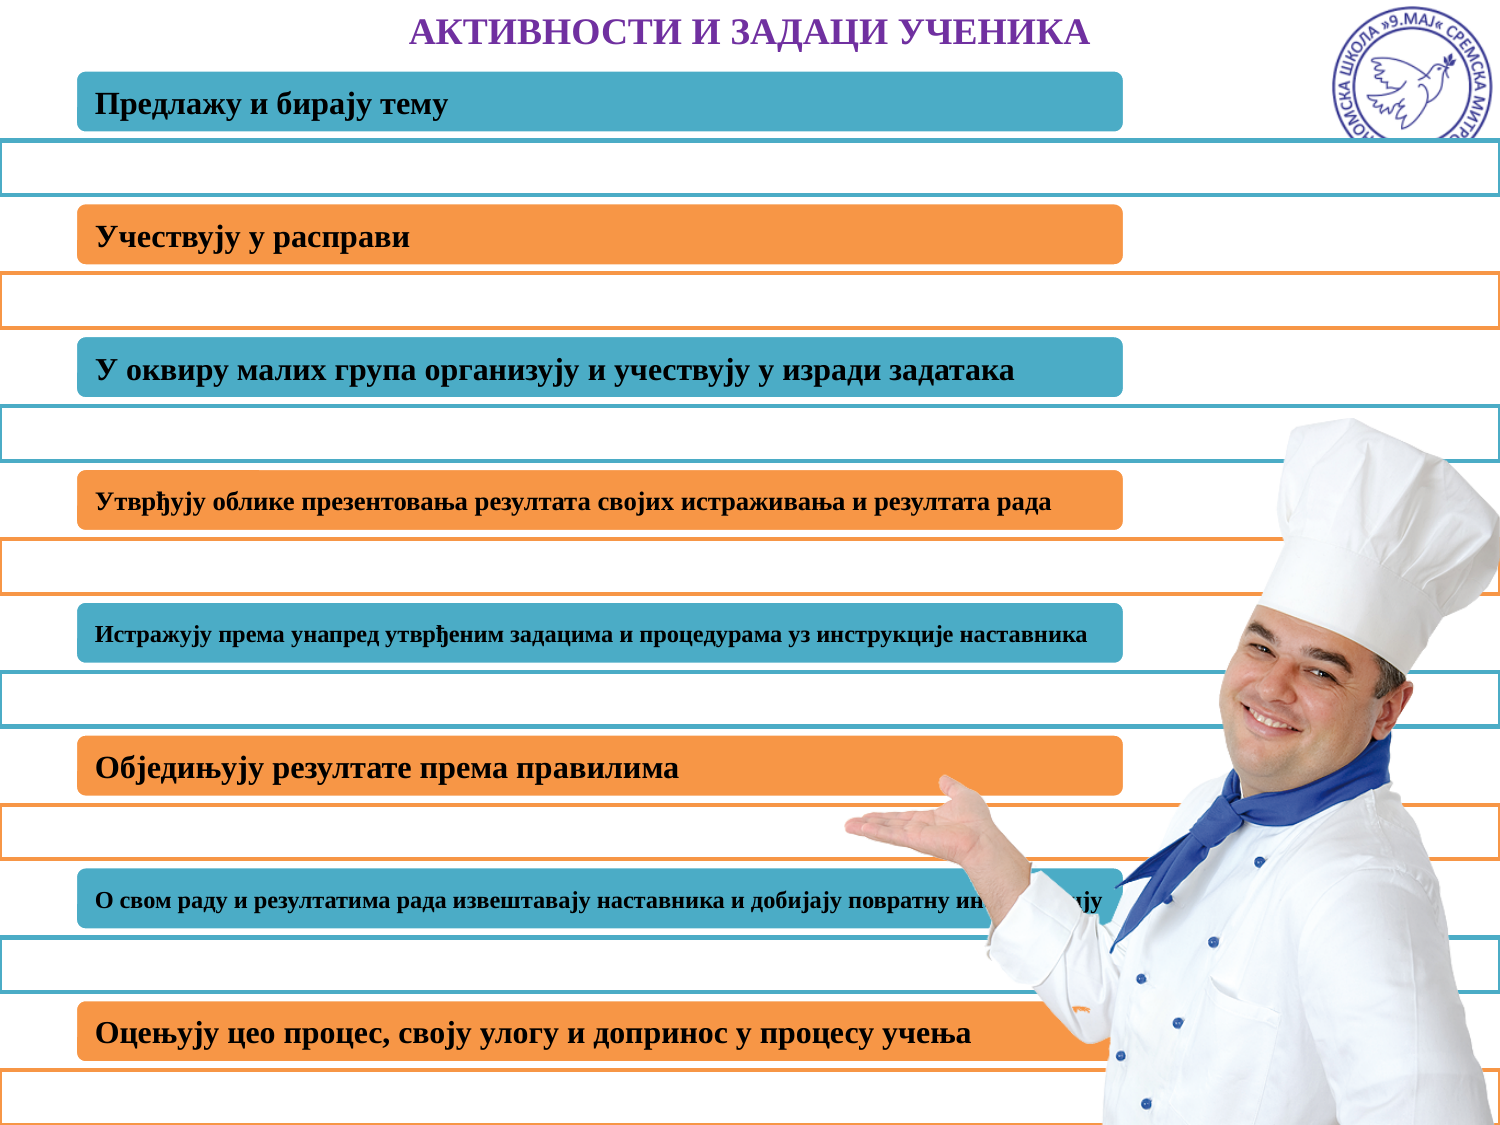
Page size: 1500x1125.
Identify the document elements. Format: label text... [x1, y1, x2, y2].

picture [1324, 0, 1500, 62]
text_box АКТИВНОСТИ И ЗАДАЦИ УЧЕНИКА [0, 0, 1322, 60]
picture [762, 417, 1500, 1125]
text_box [0, 62, 1500, 1125]
